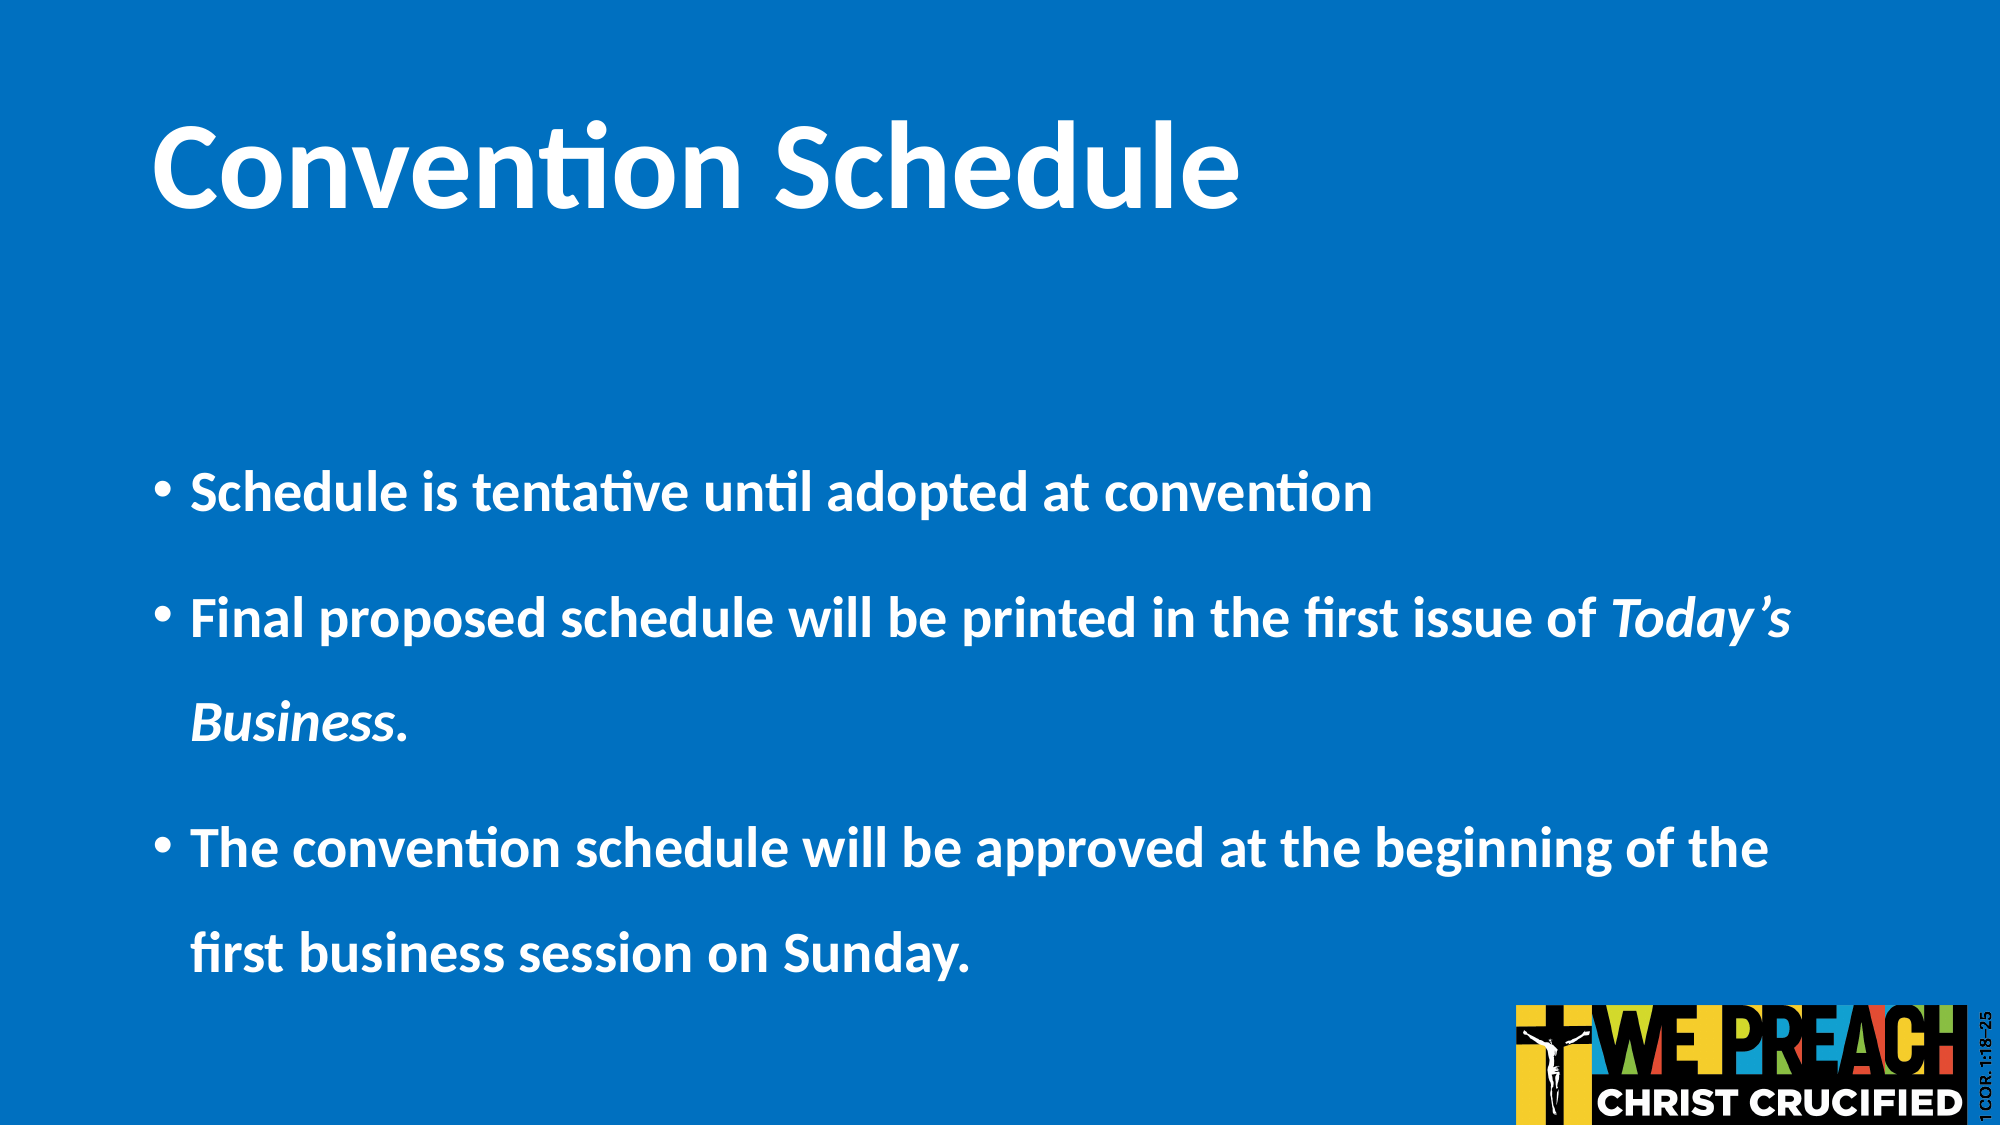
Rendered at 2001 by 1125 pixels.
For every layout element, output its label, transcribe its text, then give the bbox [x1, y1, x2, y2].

list Schedule is tentative until adopted at convention Final proposed schedule will be printed in the first issue of Today’s Business. The convention schedule will be approved at the beginning of the first business session on Sunday. [137, 410, 1893, 1016]
picture [1516, 1005, 2000, 1125]
title Convention Schedule [137, 59, 1863, 278]
